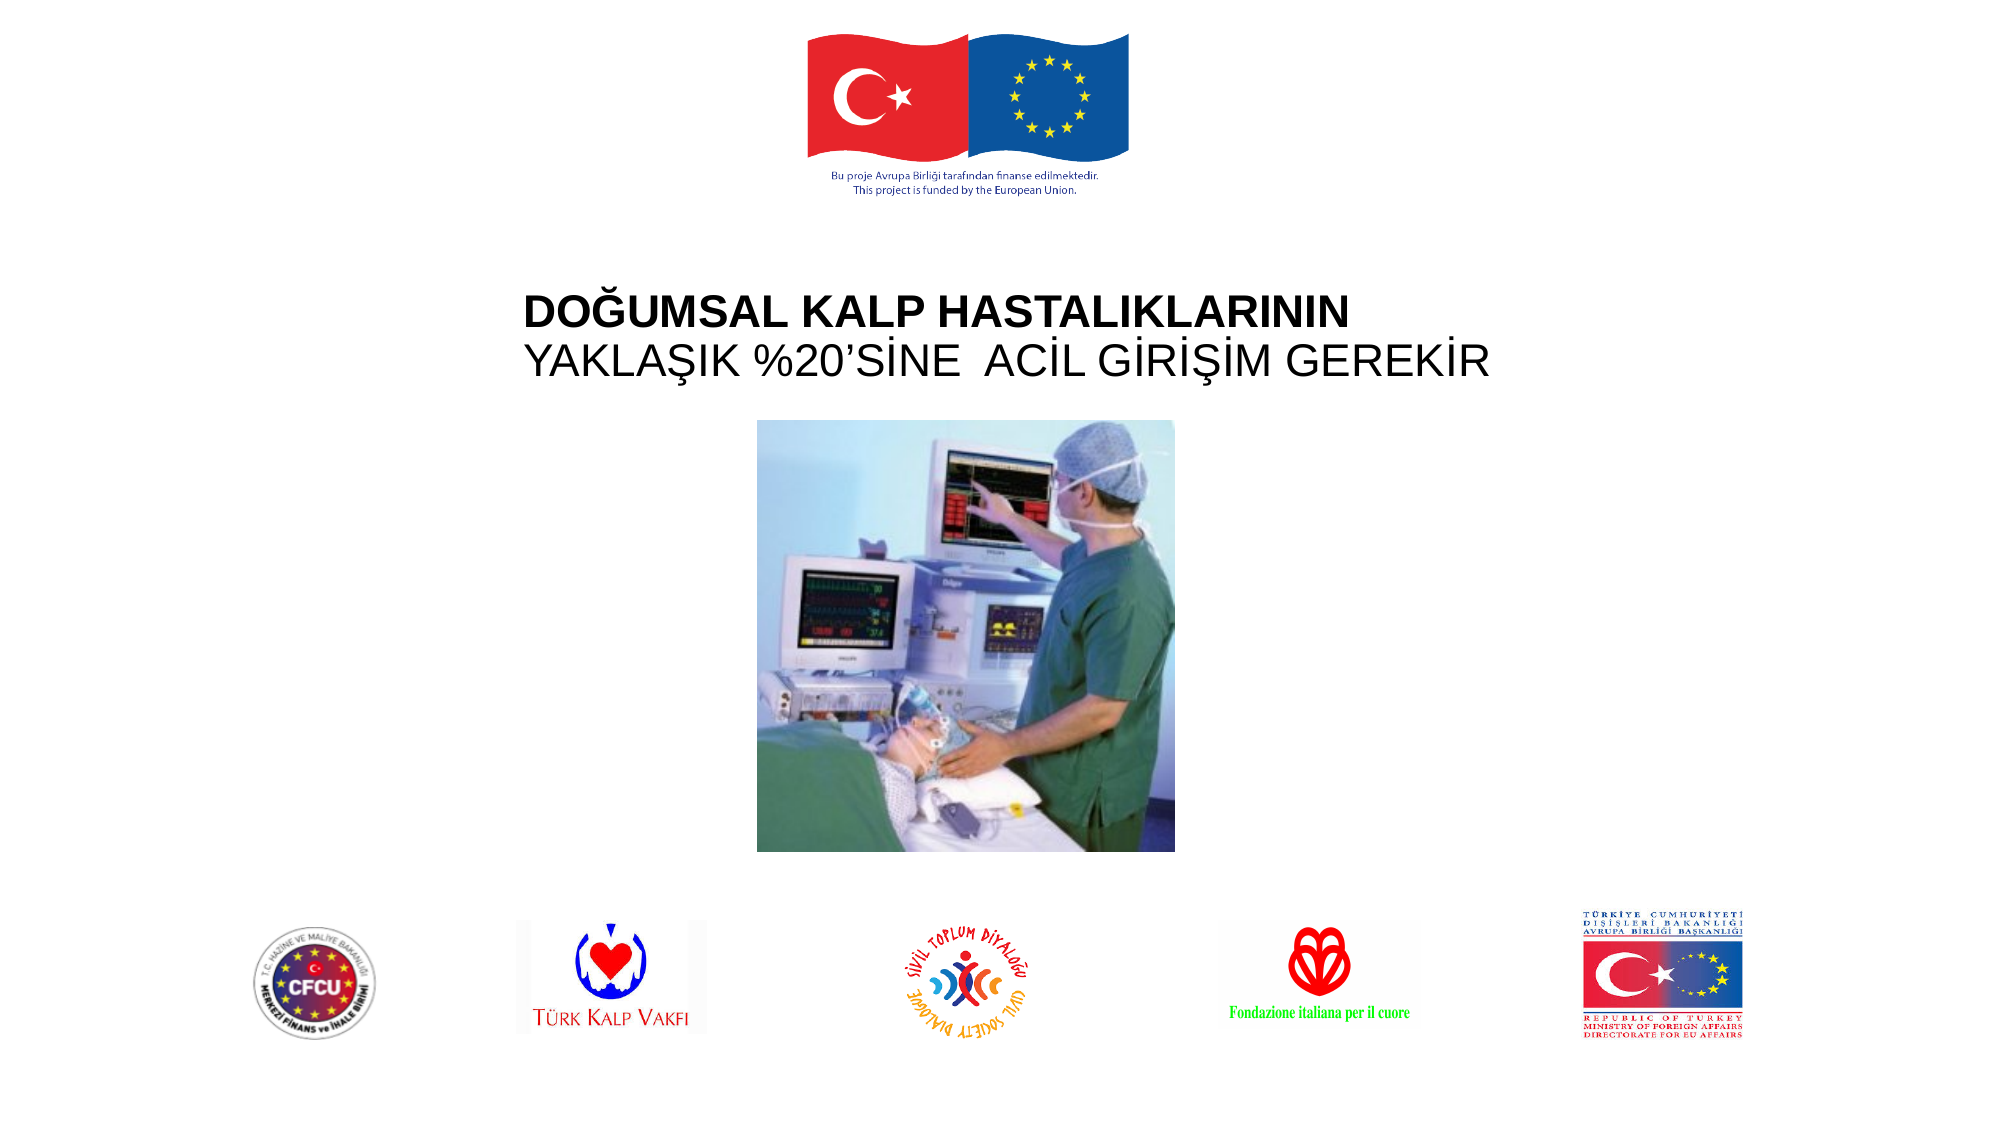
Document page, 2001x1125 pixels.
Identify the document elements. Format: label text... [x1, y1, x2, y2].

picture [890, 914, 1041, 1050]
picture [516, 920, 707, 1034]
title DOĞUMSAL KALP HASTALIKLARININ YAKLAŞIK %20’SİNE ACİL GİRİŞİM GEREKİR [508, 239, 1574, 449]
picture [1581, 908, 1744, 1040]
picture [803, 33, 1129, 211]
picture [249, 927, 385, 1040]
picture [1218, 920, 1421, 1029]
picture [757, 420, 1175, 852]
